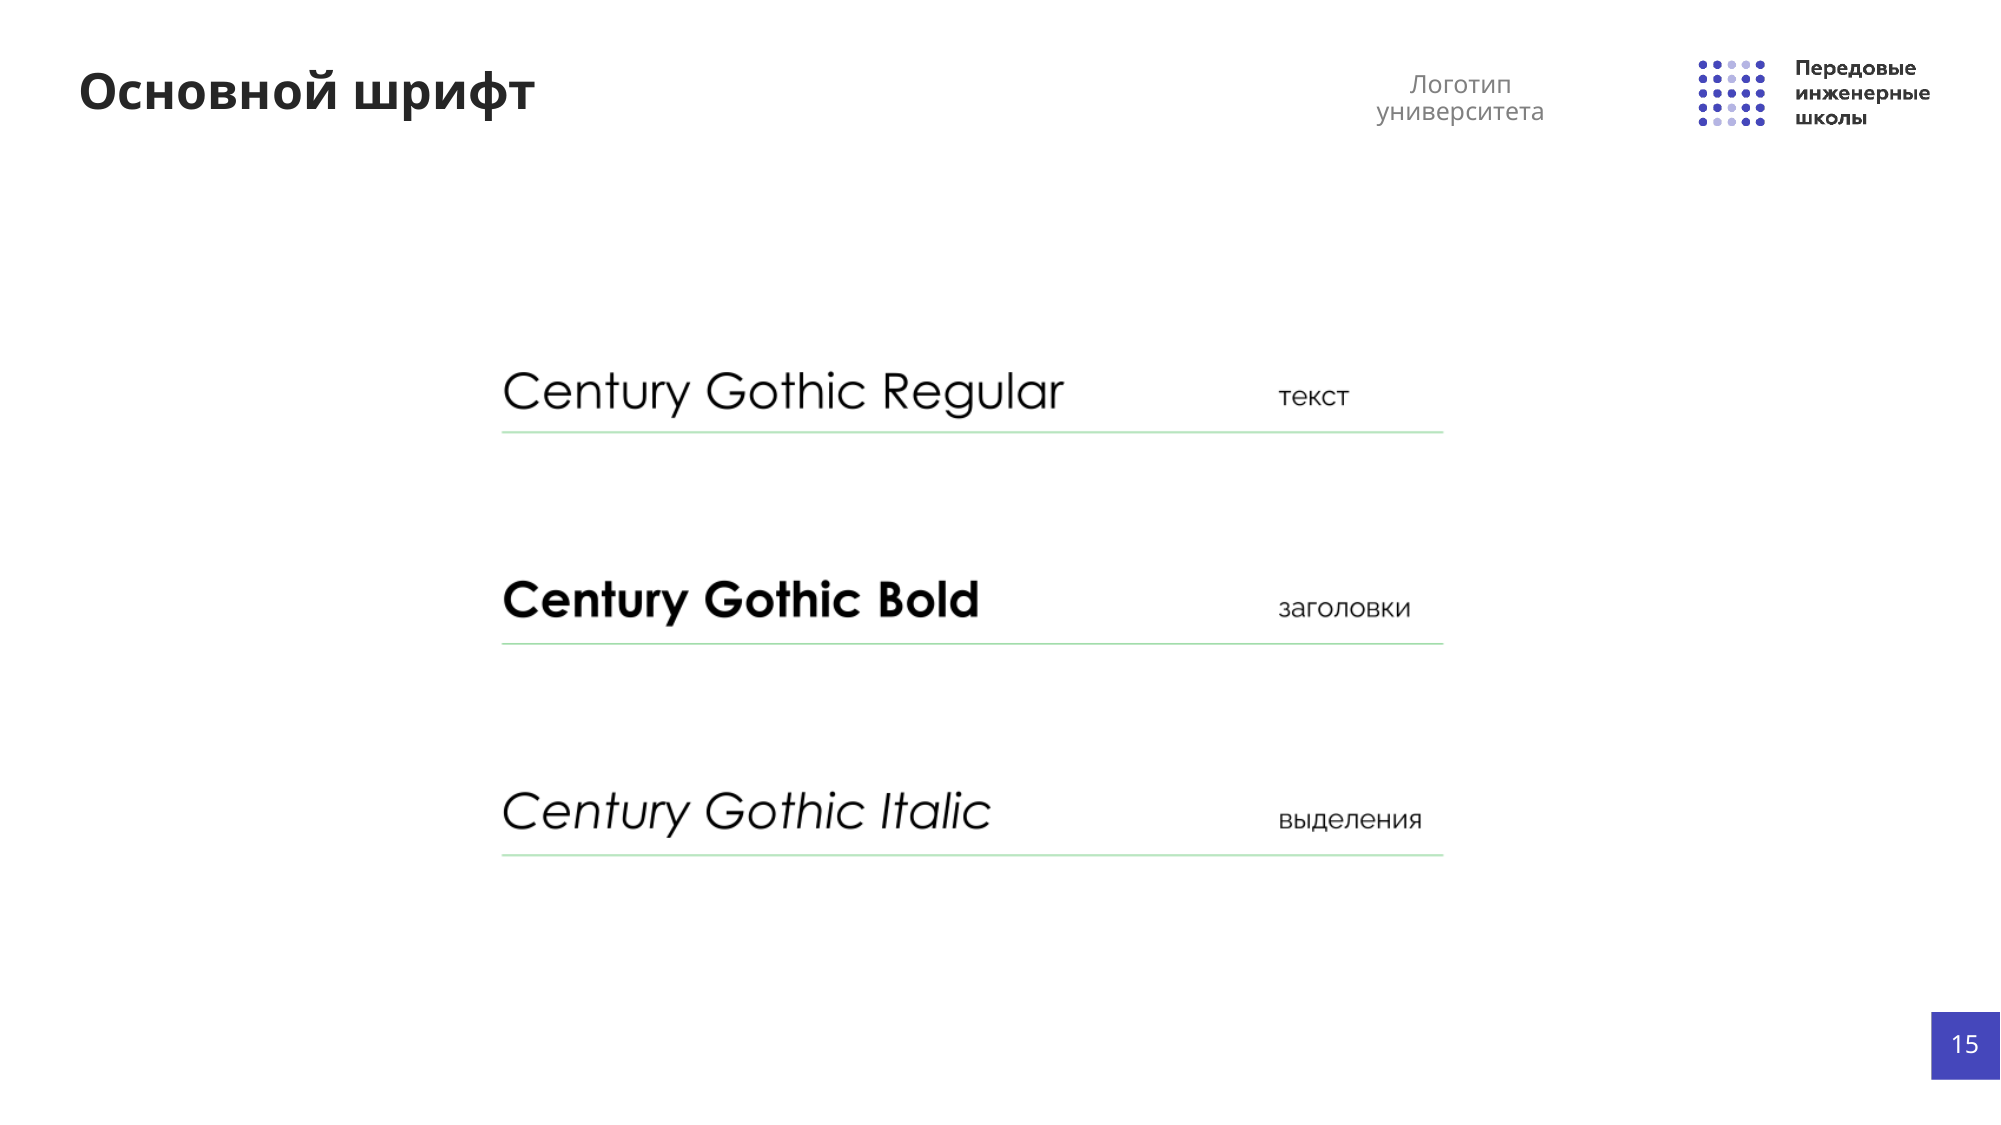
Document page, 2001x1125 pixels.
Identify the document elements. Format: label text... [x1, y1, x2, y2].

text_box Основной шрифт [63, 59, 961, 121]
picture [0, 0, 2000, 1125]
text_box 15 [1929, 1024, 2000, 1079]
text_box Логотип университета [1319, 65, 1602, 136]
